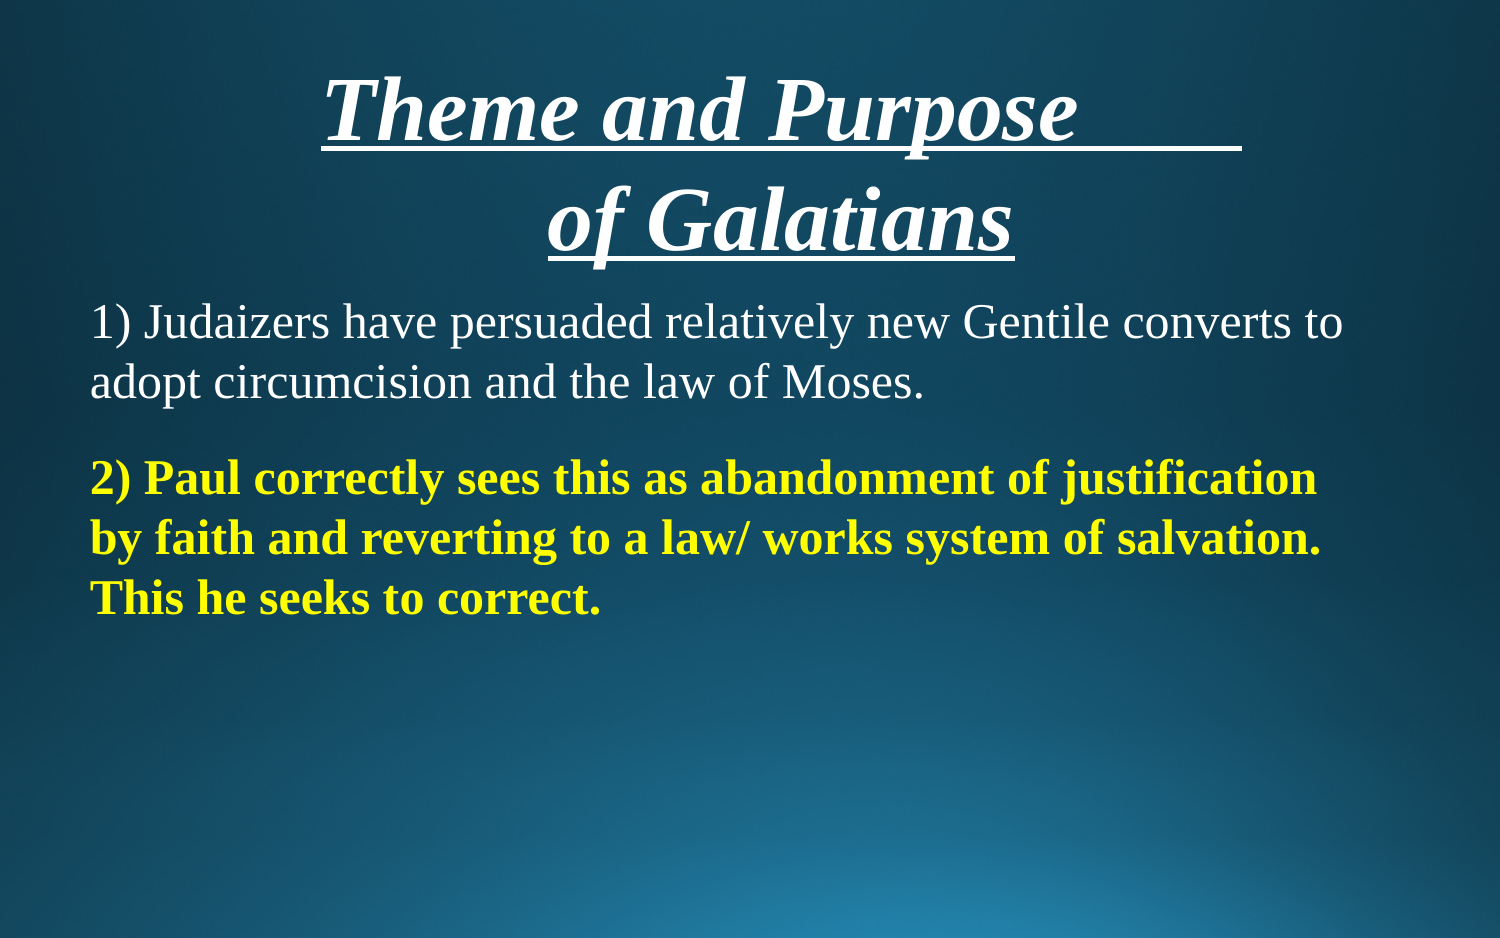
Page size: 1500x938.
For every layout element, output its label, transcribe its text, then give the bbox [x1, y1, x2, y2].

text_box 2) Paul correctly sees this as abandonment of justification by faith and reverting to a law/ works system of salvation. This he seeks to correct. [75, 437, 1375, 633]
text_box 1) Judaizers have persuaded relatively new Gentile converts to adopt circumcision and the law of Moses. [74, 281, 1425, 416]
picture [0, 0, 1500, 938]
text_box Theme and Purpose of Galatians [262, 41, 1300, 277]
